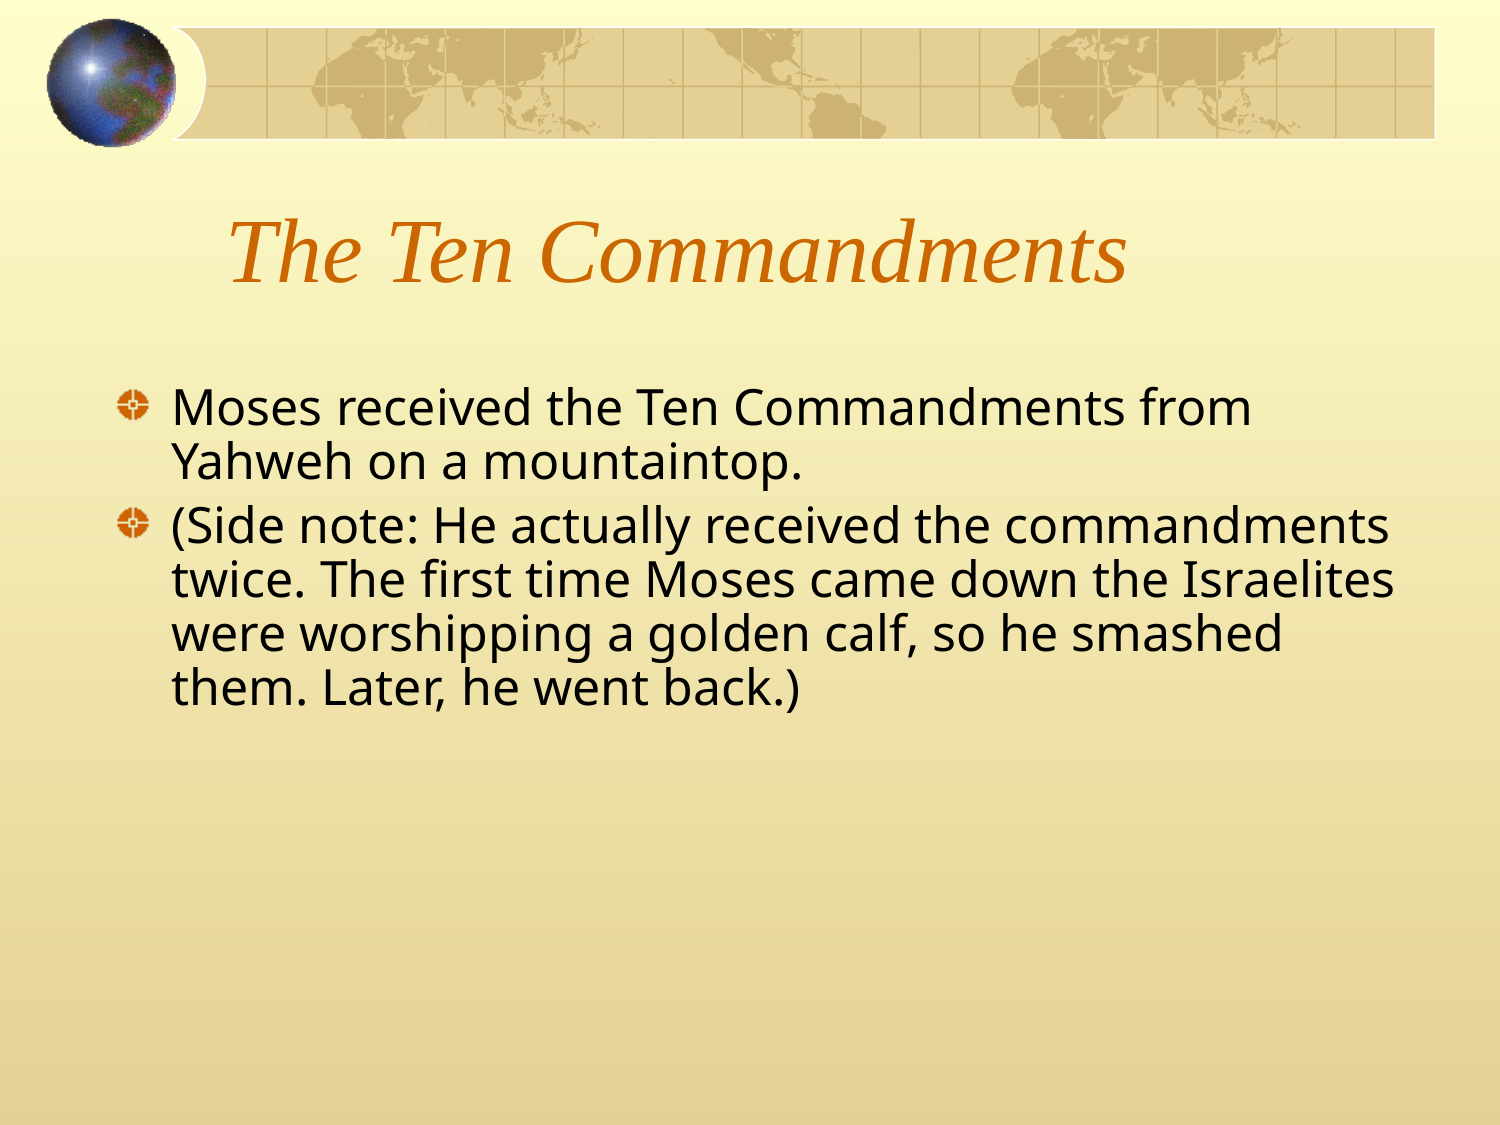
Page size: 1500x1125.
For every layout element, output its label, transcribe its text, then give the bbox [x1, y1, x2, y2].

picture [114, 388, 151, 424]
picture [42, 14, 190, 151]
title The Ten Commandments [40, 152, 1316, 341]
picture [114, 506, 151, 542]
list Moses received the Ten Commandments from Yahweh on a mountaintop. (Side note: He actually received the commandments twice. The first time Moses came down the Israelites were worshipping a golden calf, so he smashed them. Later, he went back.) [99, 374, 1438, 988]
